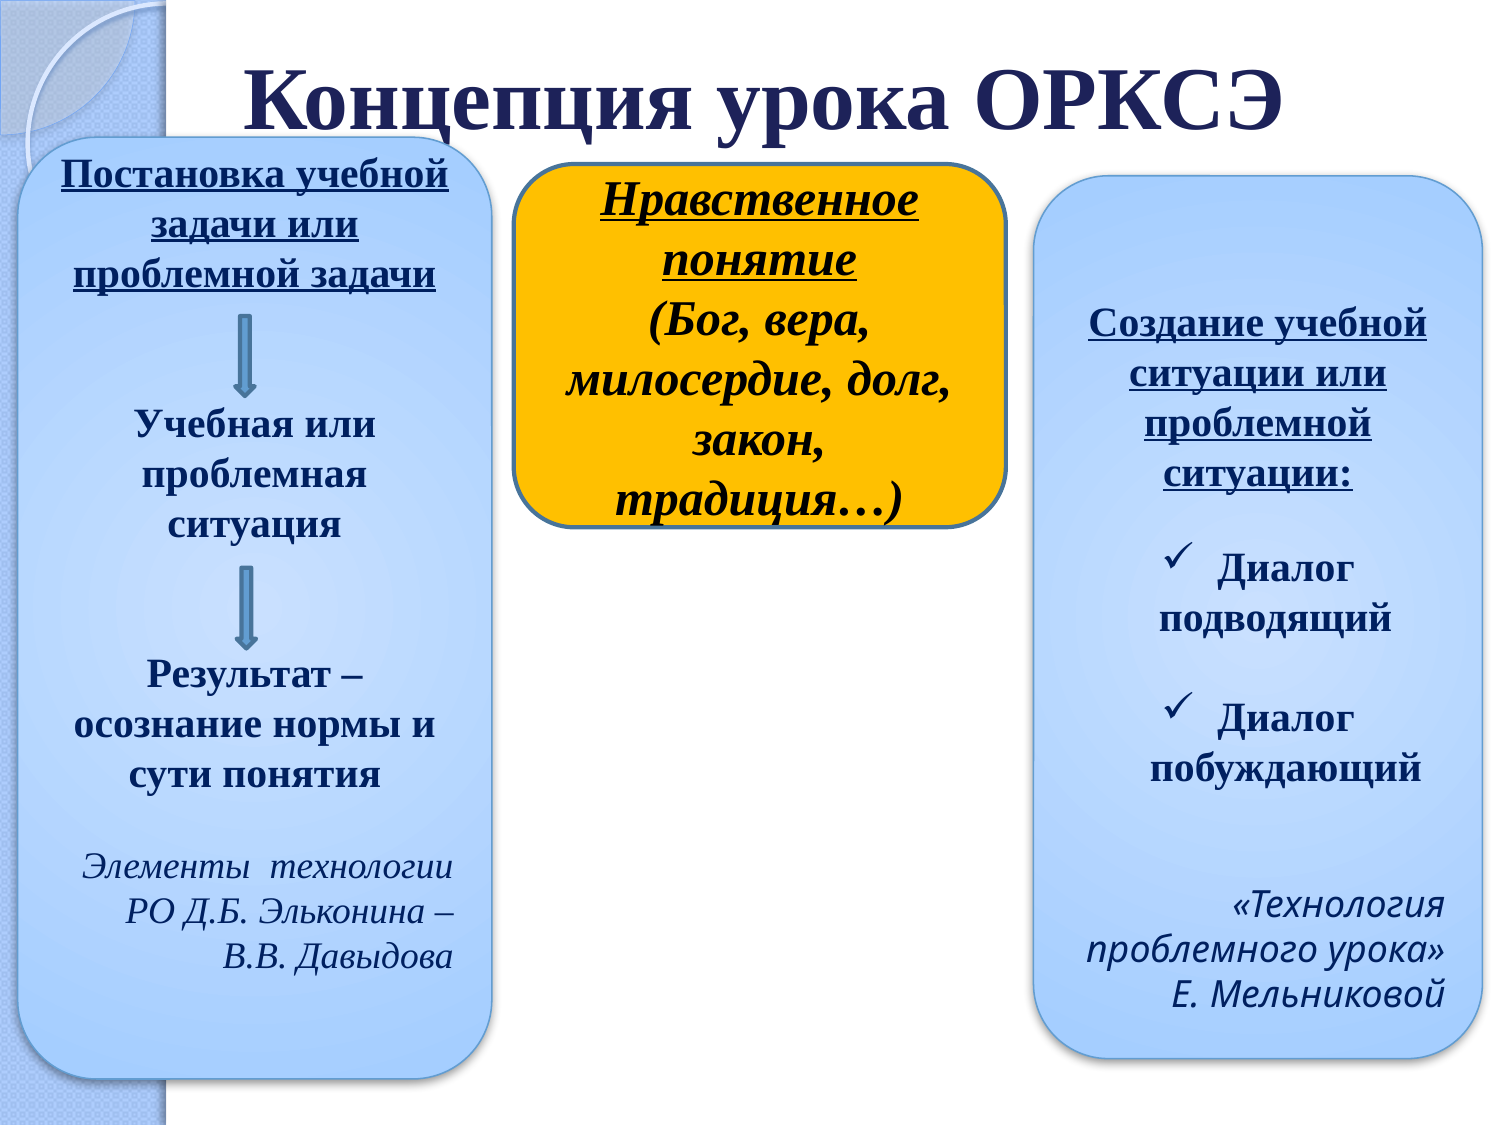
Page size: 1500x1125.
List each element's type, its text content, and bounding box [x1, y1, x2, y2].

title Концепция урока ОРКСЭ [228, 0, 1459, 188]
text_box Нравственное понятие (Бог, вера, милосердие, долг, закон, традиция…) [511, 161, 1008, 530]
text_box [234, 565, 259, 651]
text_box [233, 313, 257, 399]
text_box Создание учебной ситуации или проблемной ситуации: Диалог подводящий Диалог побуждающий «Технология проблемного урока» Е. Мельниковой [1032, 174, 1484, 1060]
text_box Постановка учебной задачи или проблемной задачи Учебная или проблемная ситуация Результат – осознание нормы и сути понятия Элементы технологии РО Д.Б. Эльконина – В.В. Давыдова [16, 136, 493, 1080]
